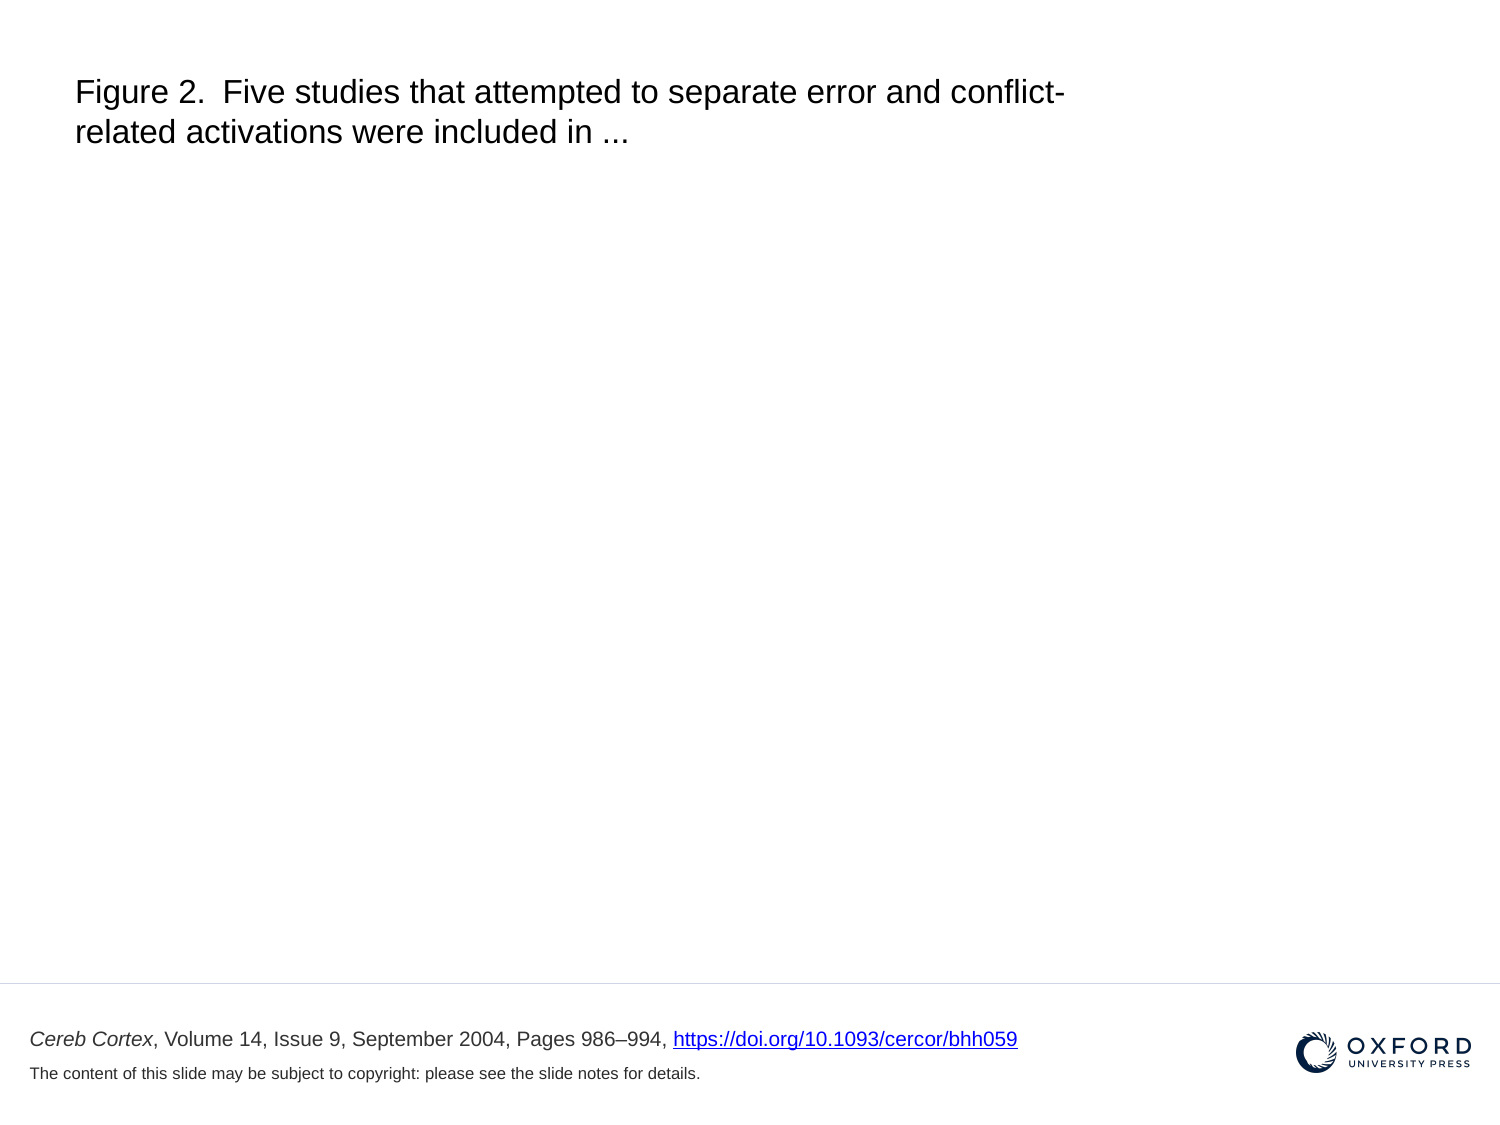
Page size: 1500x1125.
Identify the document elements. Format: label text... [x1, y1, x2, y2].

title Figure 2. Five studies that attempted to separate error and conflict-related activations were included in ... [75, 69, 1078, 171]
footer Cereb Cortex, Volume 14, Issue 9, September 2004, Pages 986–994, https://doi.org/10.1093/cercor/bhh059 The content of this slide may be subject to copyright: please see the slide notes for details. [0, 983, 1260, 1125]
picture [1296, 1032, 1471, 1073]
